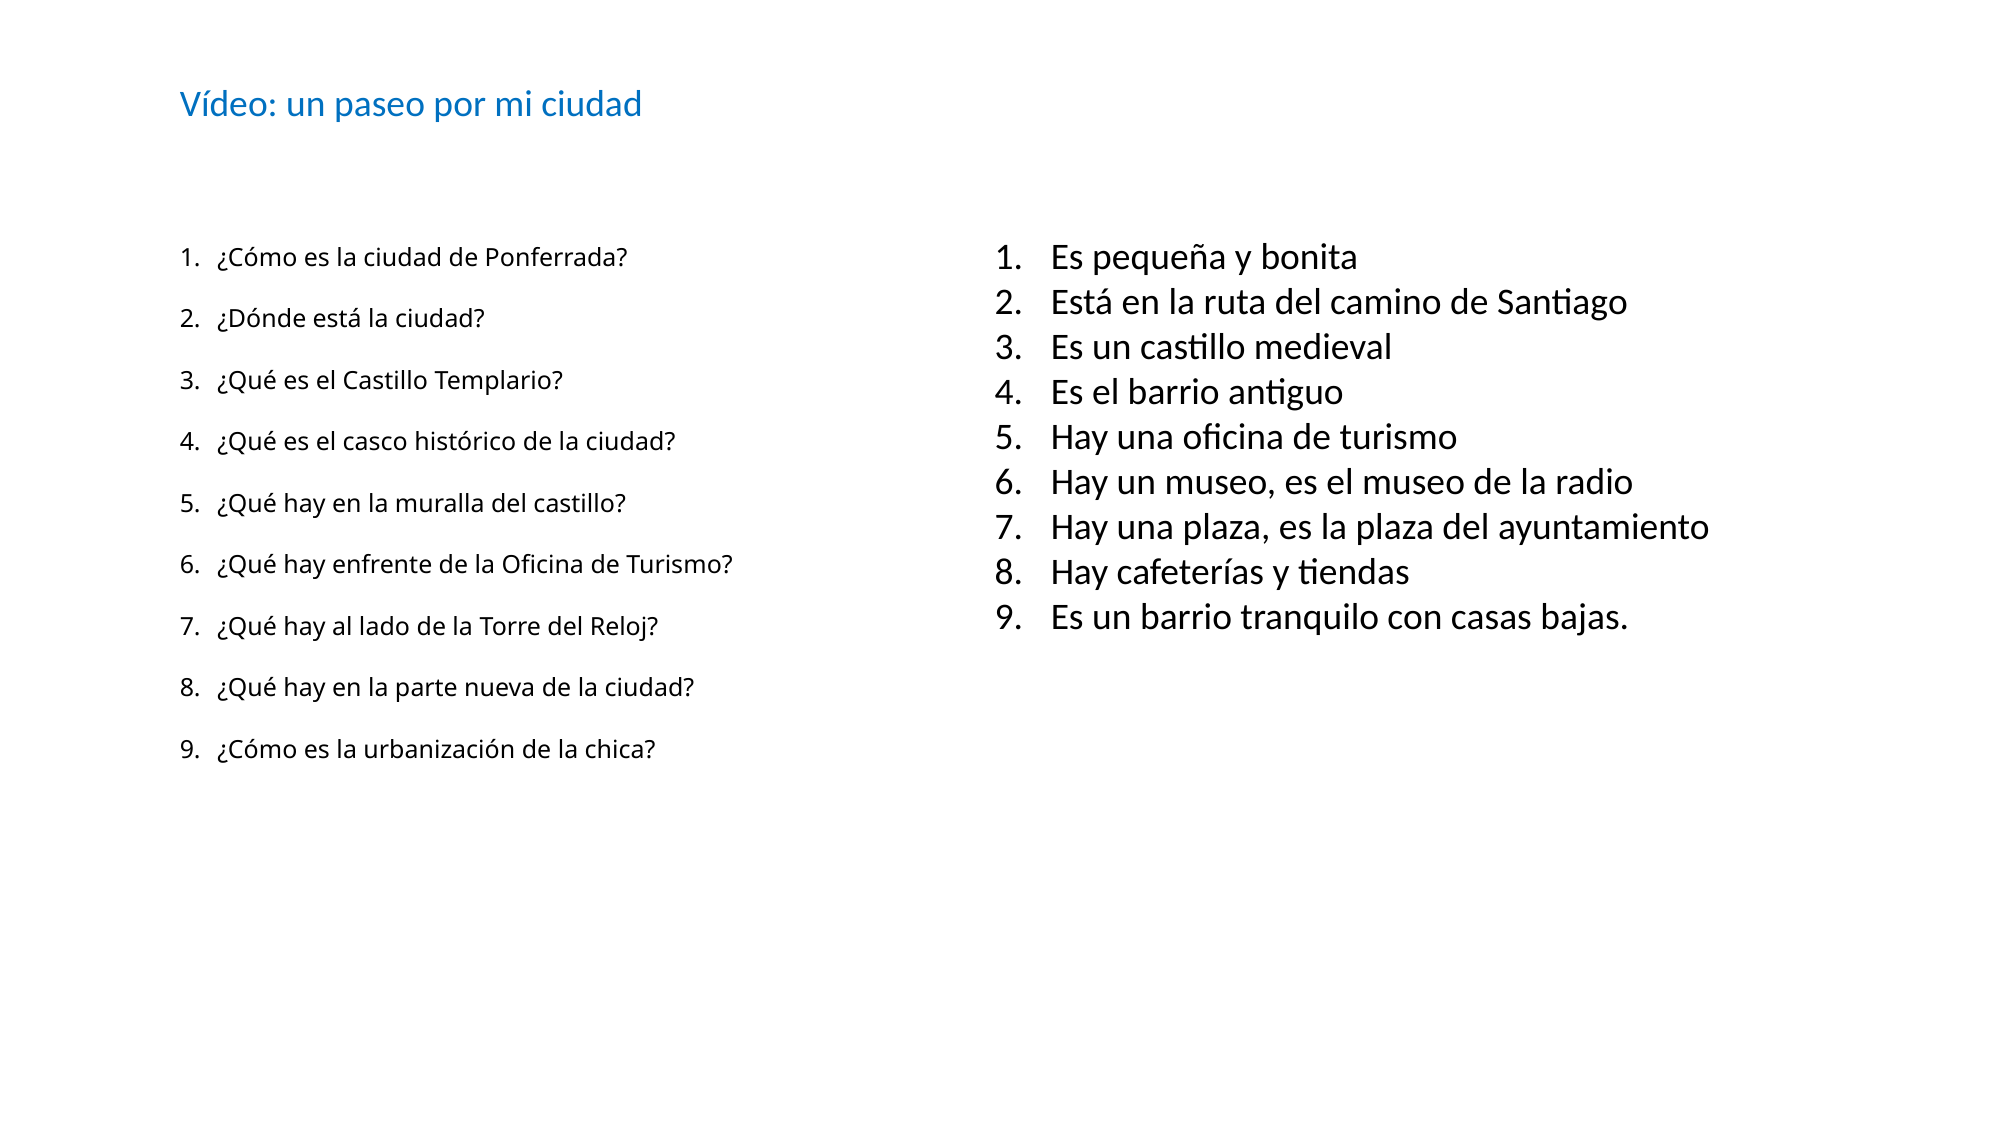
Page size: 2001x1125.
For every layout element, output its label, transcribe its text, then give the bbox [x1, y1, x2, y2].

text_box Es pequeña y bonita Está en la ruta del camino de Santiago Es un castillo medieval Es el barrio antiguo Hay una oficina de turismo Hay un museo, es el museo de la radio Hay una plaza, es la plaza del ayuntamiento Hay cafeterías y tiendas Es un barrio tranquilo con casas bajas. [979, 224, 1835, 644]
text_box Vídeo: un paseo por mi ciudad [165, 71, 916, 132]
text_box ¿Cómo es la ciudad de Ponferrada? ¿Dónde está la ciudad? ¿Qué es el Castillo Templario? ¿Qué es el casco histórico de la ciudad? ¿Qué hay en la muralla del castillo? ¿Qué hay enfrente de la Oficina de Turismo? ¿Qué hay al lado de la Torre del Reloj? ¿Qué hay en la parte nueva de la ciudad? ¿Cómo es la urbanización de la chica? [165, 218, 858, 771]
